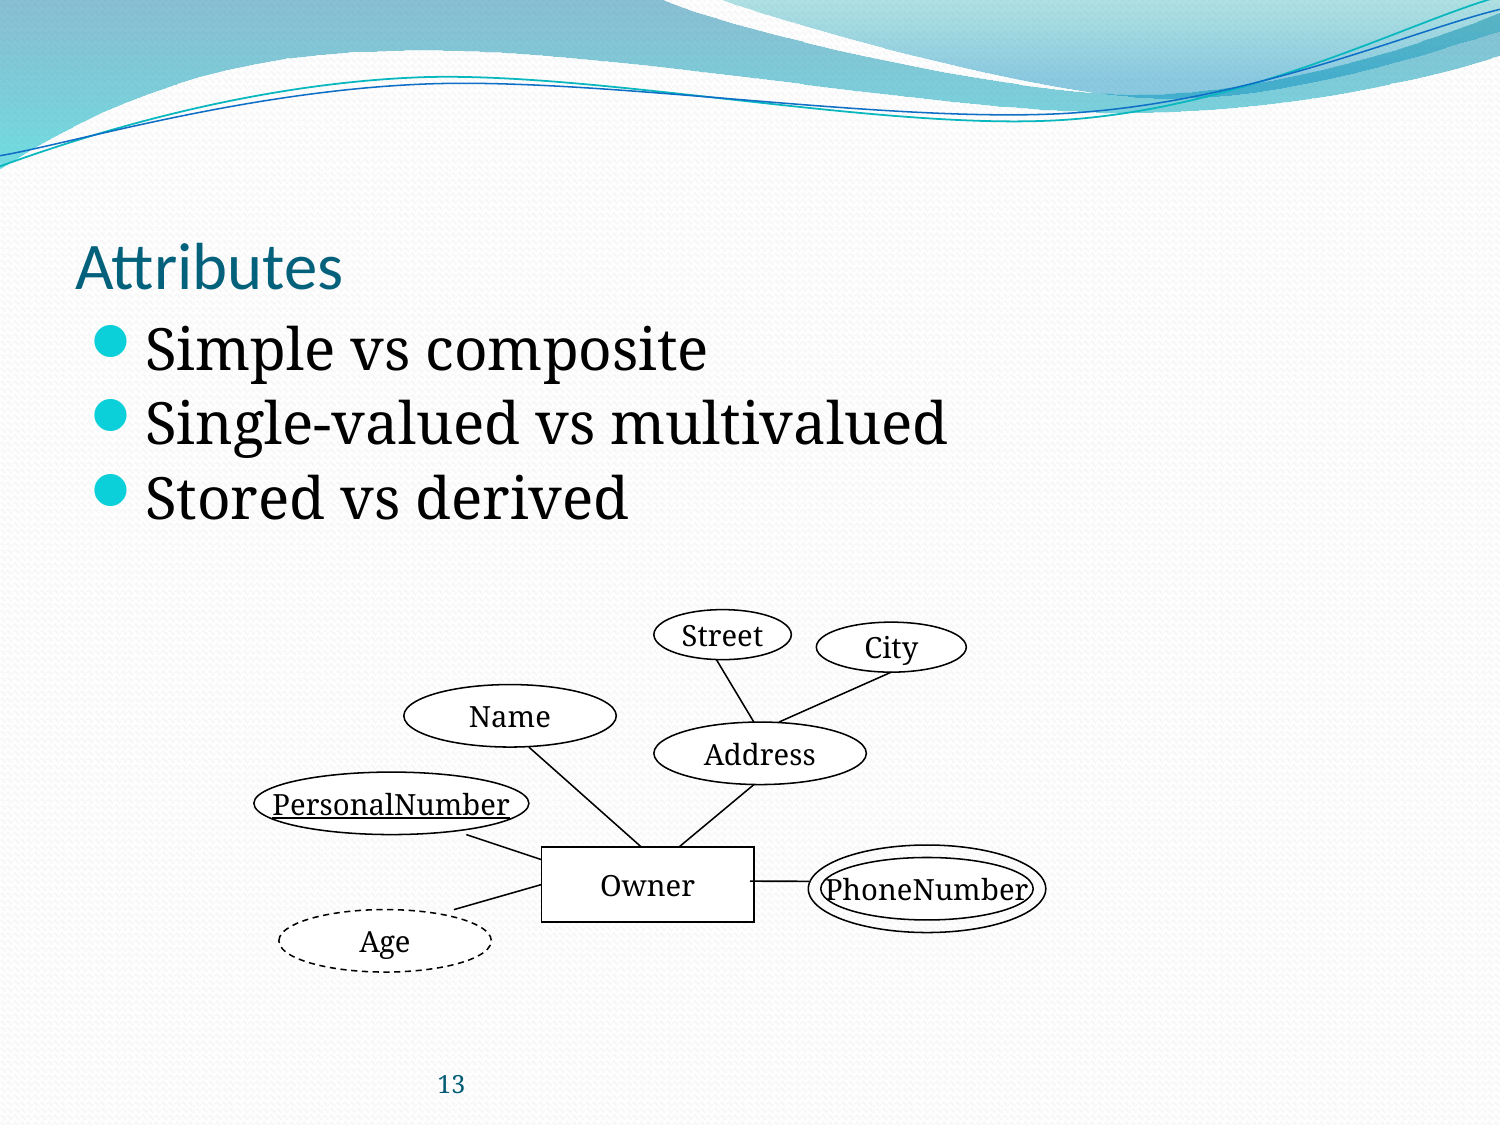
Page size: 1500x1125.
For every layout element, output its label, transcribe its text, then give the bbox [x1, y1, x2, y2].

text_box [253, 609, 1046, 973]
title Attributes [75, 115, 1425, 303]
list Simple vs composite Single-valued vs multivalued Stored vs derived [75, 312, 1075, 588]
footer 13 [437, 1042, 988, 1103]
